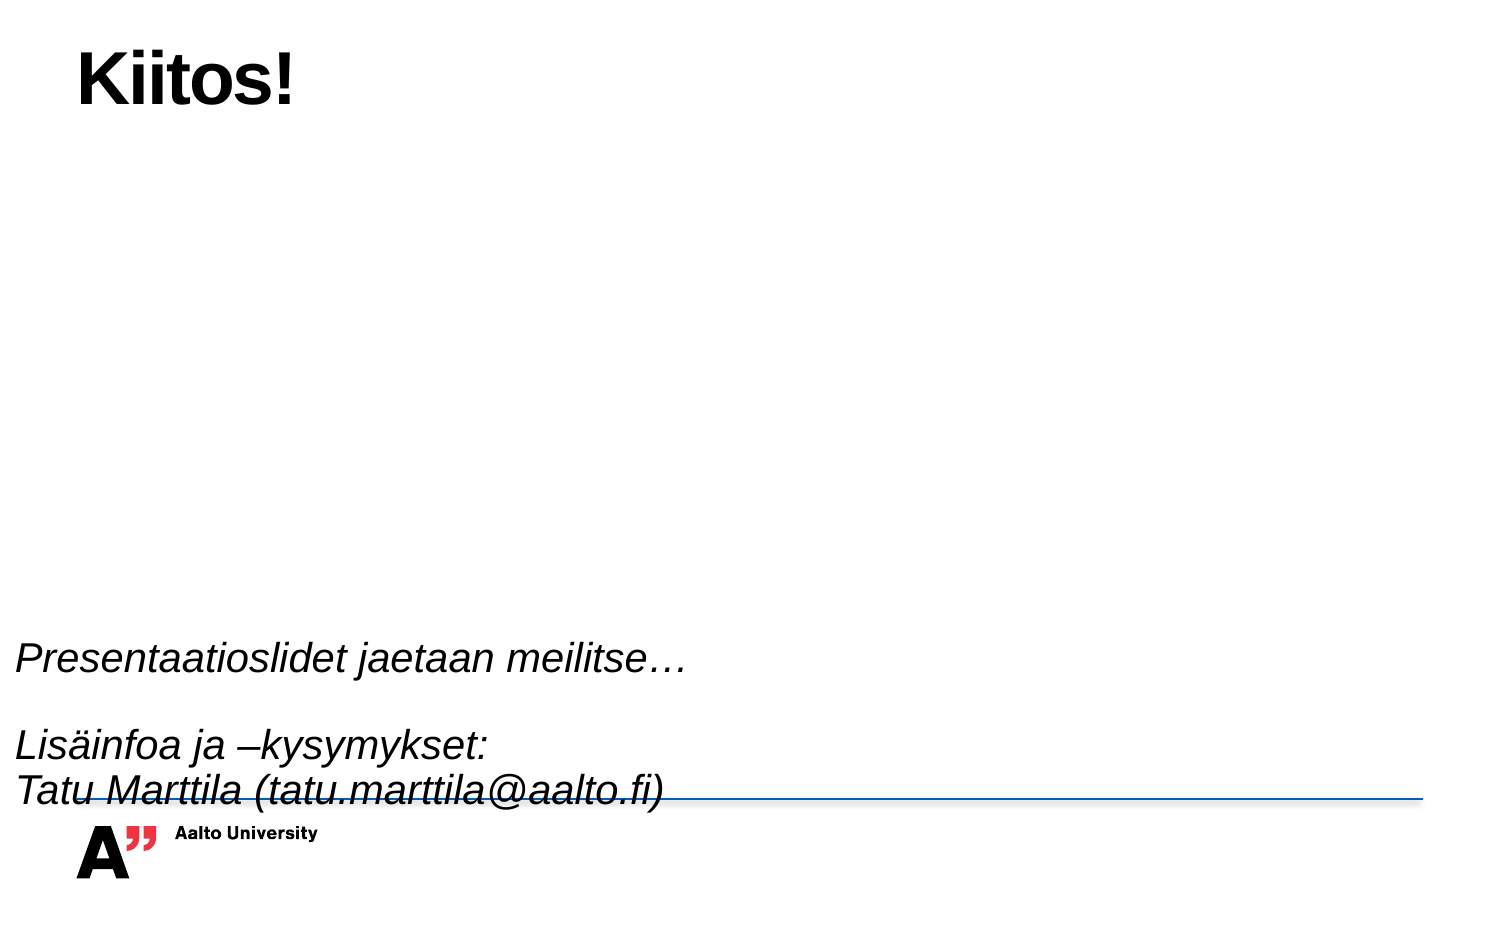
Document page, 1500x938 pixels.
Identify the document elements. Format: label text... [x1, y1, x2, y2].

subtitle Presentaatioslidet jaetaan meilitse… Lisäinfoa ja –kysymykset: Tatu Marttila (tatu.marttila@aalto.fi) [0, 607, 1063, 821]
title Kiitos! [76, 43, 1424, 207]
